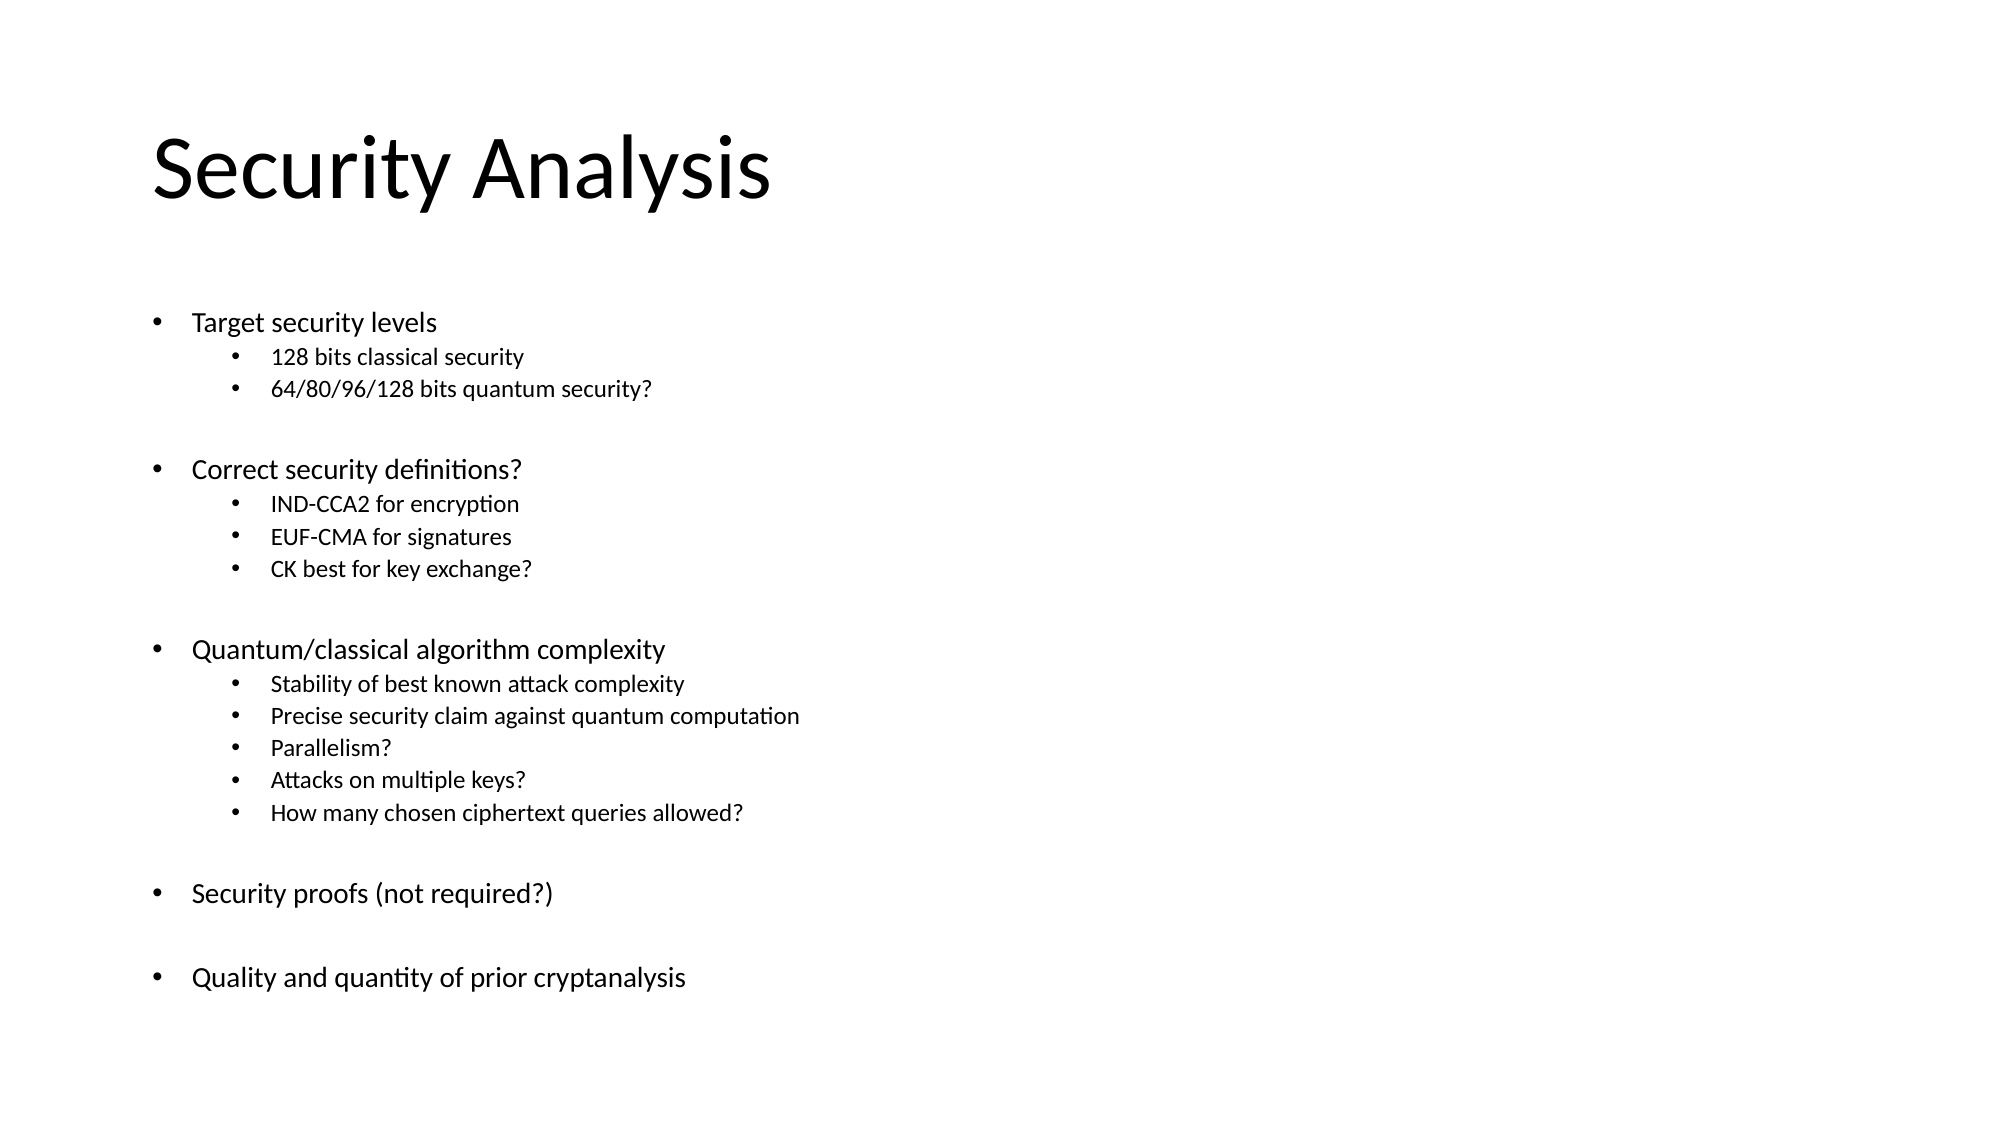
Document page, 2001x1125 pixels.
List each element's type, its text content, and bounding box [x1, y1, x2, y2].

title Security Analysis [137, 59, 1863, 278]
list Target security levels 128 bits classical security 64/80/96/128 bits quantum security? Correct security definitions? IND-CCA2 for encryption EUF-CMA for signatures CK best for key exchange? Quantum/classical algorithm complexity Stability of best known attack complexity Precise security claim against quantum computation Parallelism? Attacks on multiple keys? How many chosen ciphertext queries allowed? Security proofs (not required?) Quality and quantity of prior cryptanalysis [137, 299, 1863, 1014]
